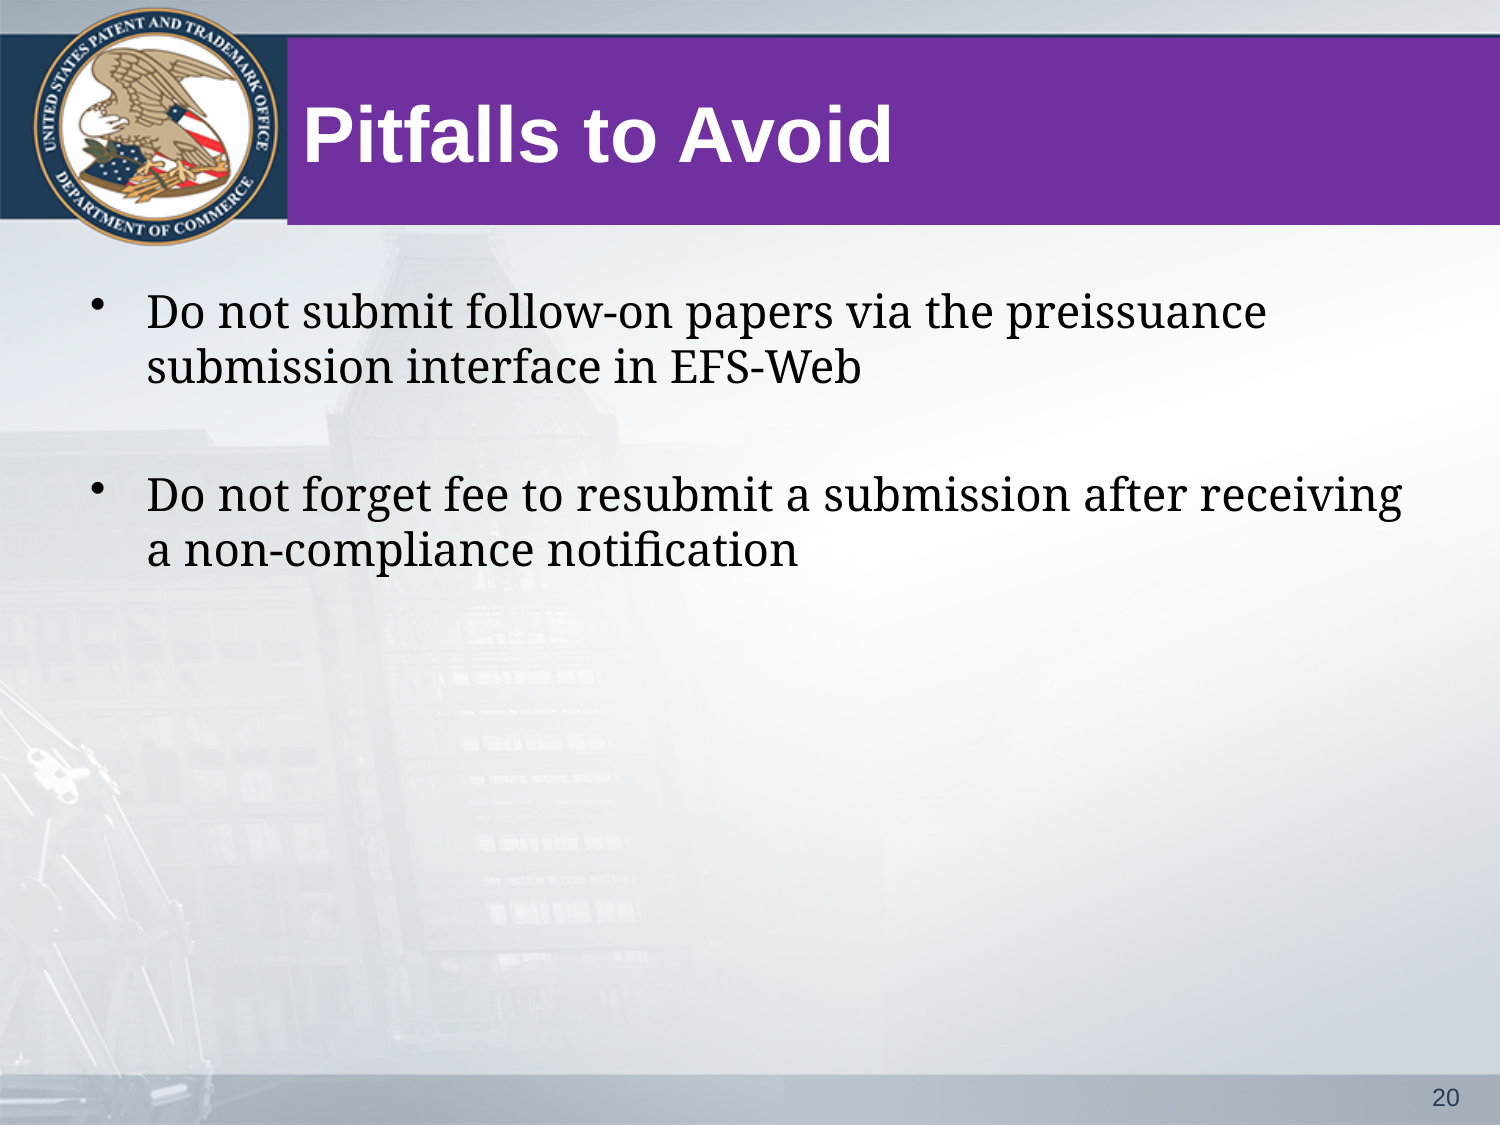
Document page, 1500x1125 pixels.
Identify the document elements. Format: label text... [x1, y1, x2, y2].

list Do not submit follow-on papers via the preissuance submission interface in EFS-Web Do not forget fee to resubmit a submission after receiving a non-compliance notification [75, 275, 1450, 1075]
title Pitfalls to Avoid [287, 37, 1500, 225]
slide_number 20 [1162, 1037, 1475, 1113]
picture [0, 0, 1500, 1125]
